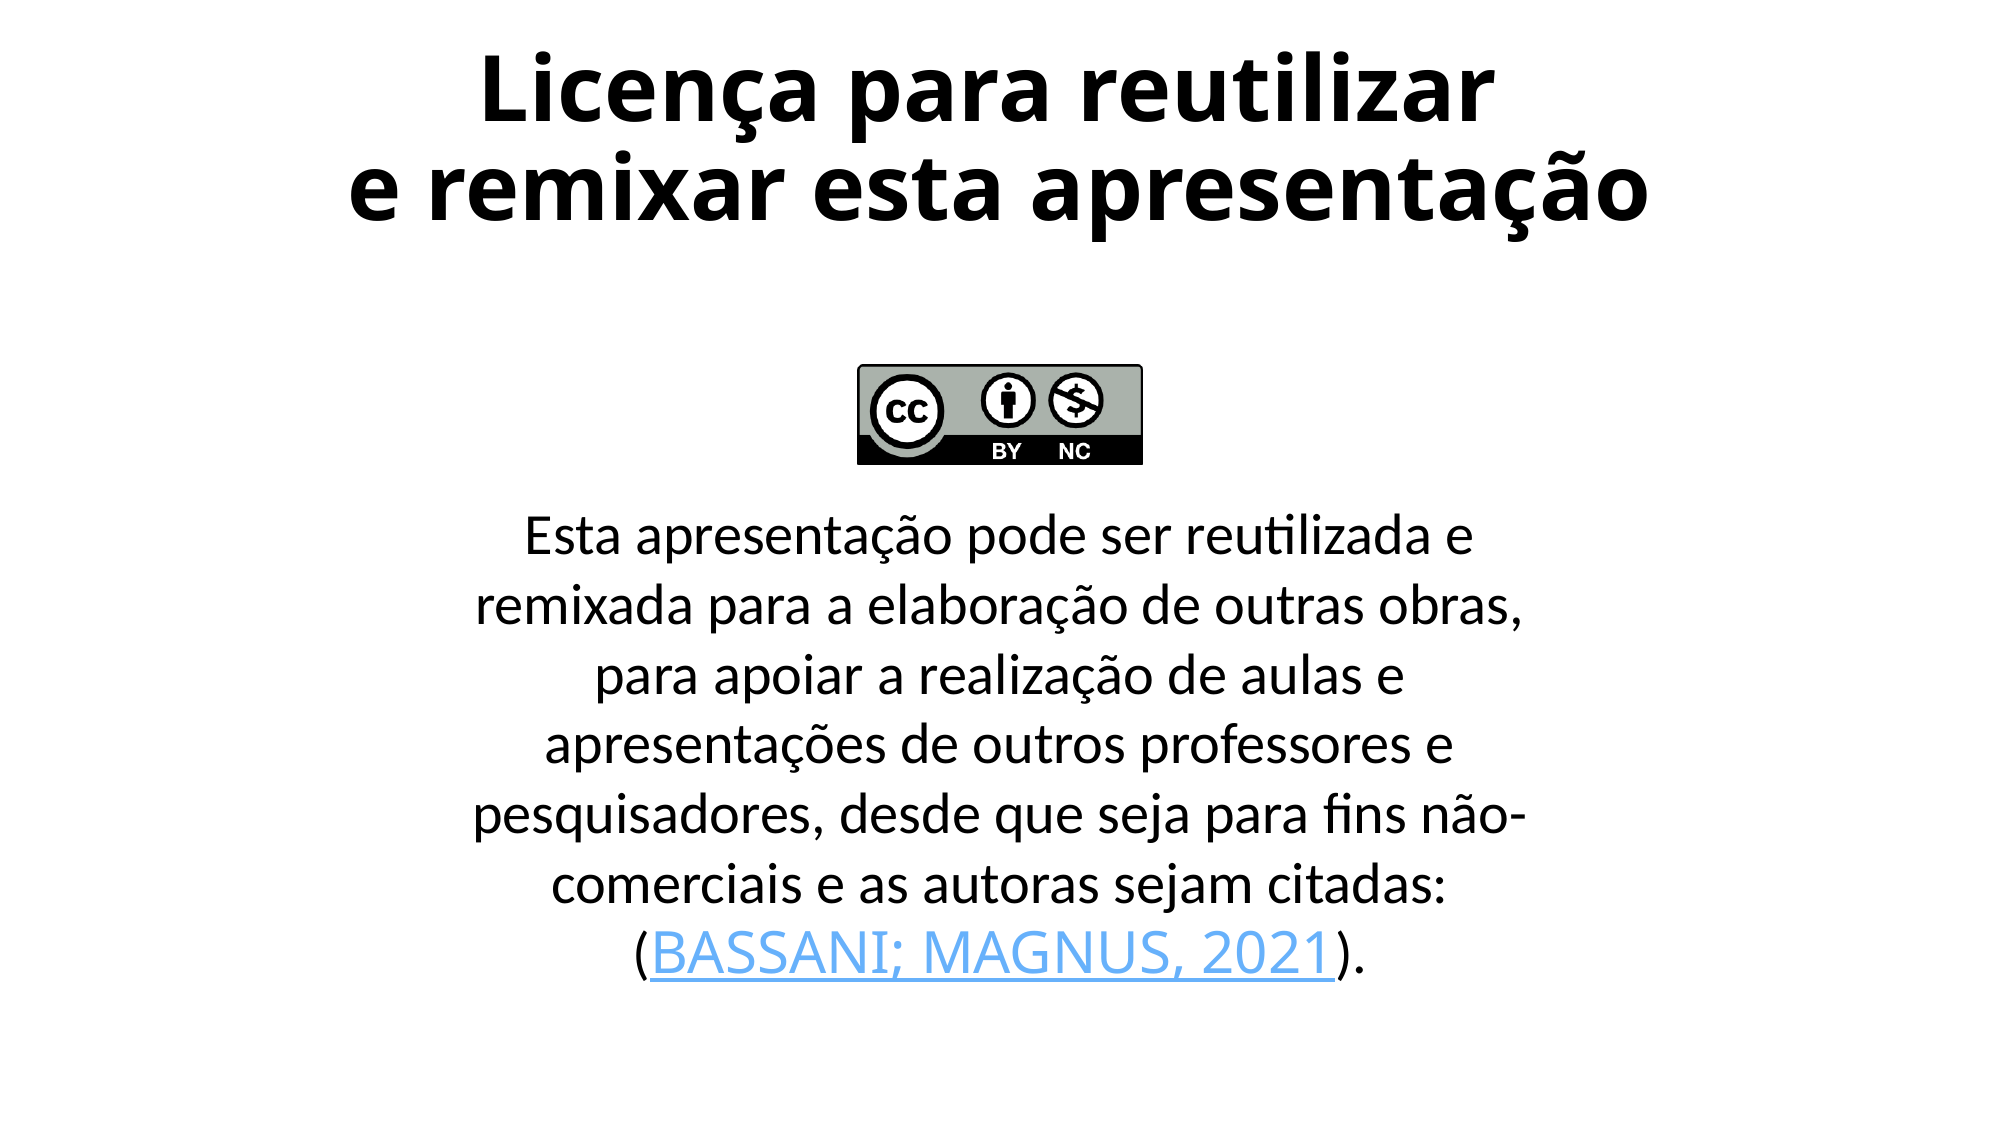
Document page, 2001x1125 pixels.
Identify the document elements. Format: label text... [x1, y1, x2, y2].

title Licença para reutilizar e remixar esta apresentação [137, 3, 1863, 280]
list Esta apresentação pode ser reutilizada e remixada para a elaboração de outras obras, para apoiar a realização de aulas e apresentações de outros professores e pesquisadores, desde que seja para fins não-comerciais e as autoras sejam citadas: (BASSANI; MAGNUS, 2021). [433, 441, 1567, 1049]
picture [857, 364, 1143, 465]
